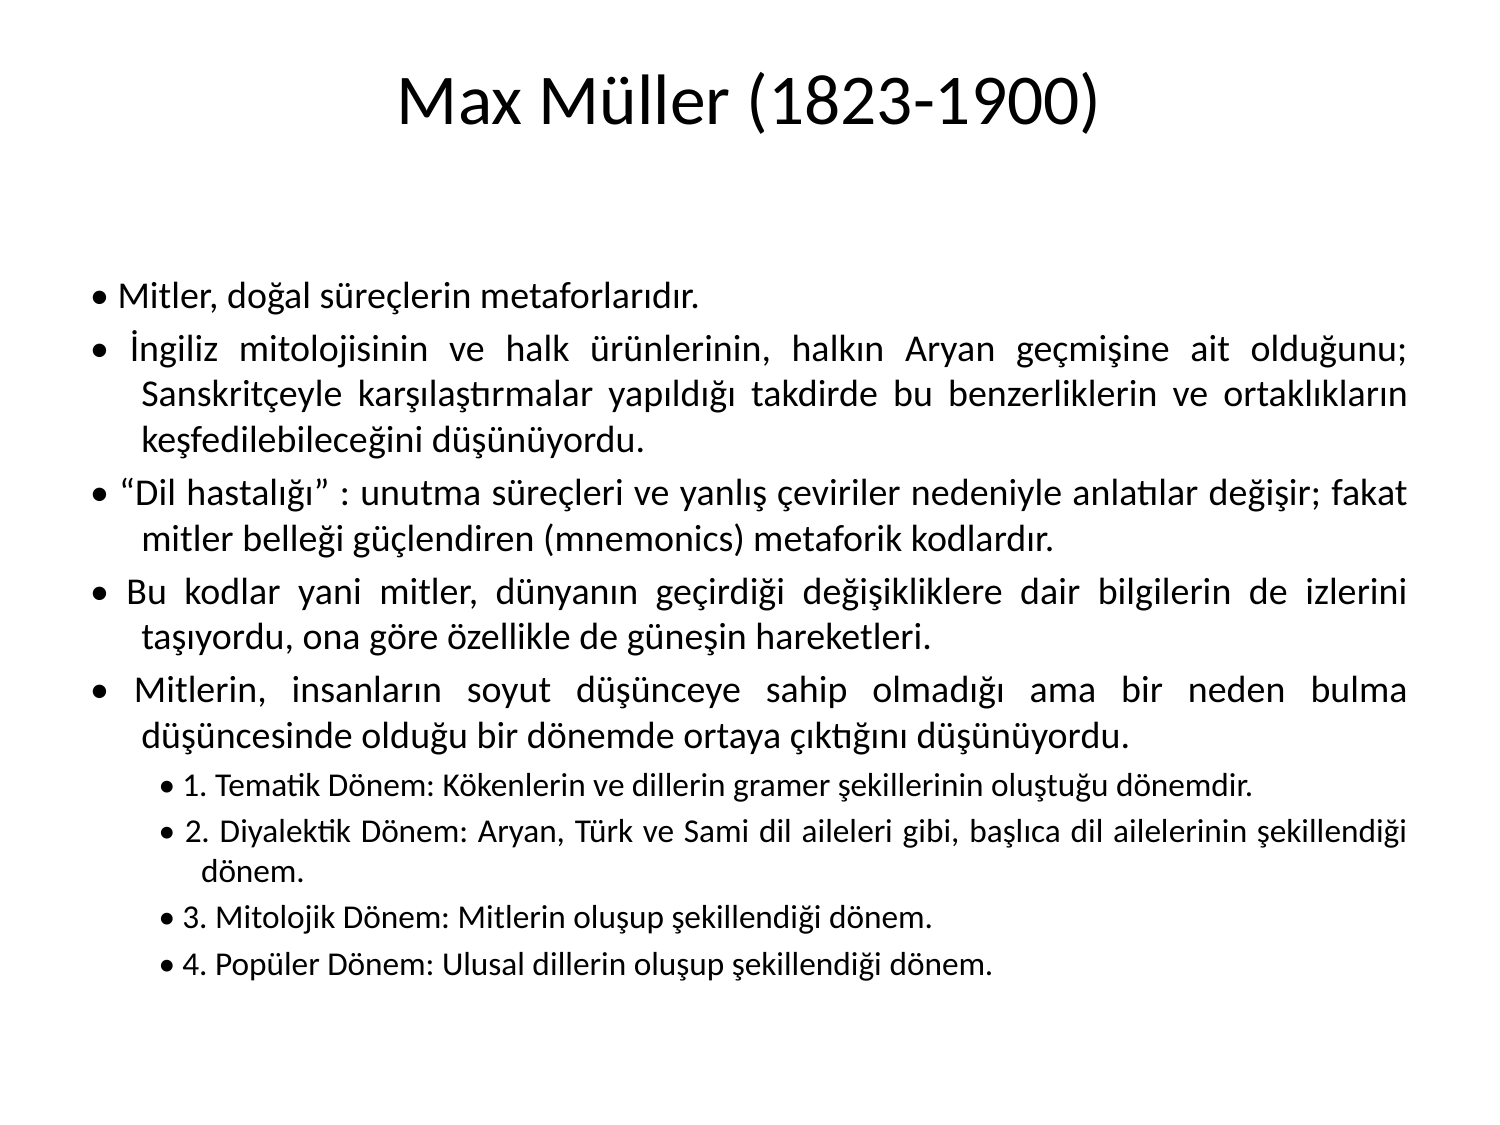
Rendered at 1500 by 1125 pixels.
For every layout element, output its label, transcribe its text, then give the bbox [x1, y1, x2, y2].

list • Mitler, doğal süreçlerin metaforlarıdır. • İngiliz mitolojisinin ve halk ürünlerinin, halkın Aryan geçmişine ait olduğunu; Sanskritçeyle karşılaştırmalar yapıldığı takdirde bu benzerliklerin ve ortaklıkların keşfedilebileceğini düşünüyordu. • “Dil hastalığı” : unutma süreçleri ve yanlış çeviriler nedeniyle anlatılar değişir; fakat mitler belleği güçlendiren (mnemonics) metaforik kodlardır. • Bu kodlar yani mitler, dünyanın geçirdiği değişikliklere dair bilgilerin de izlerini taşıyordu, ona göre özellikle de güneşin hareketleri. • Mitlerin, insanların soyut düşünceye sahip olmadığı ama bir neden bulma düşüncesinde olduğu bir dönemde ortaya çıktığını düşünüyordu. • 1. Tematik Dönem: Kökenlerin ve dillerin gramer şekillerinin oluştuğu dönemdir. • 2. Diyalektik Dönem: Aryan, Türk ve Sami dil aileleri gibi, başlıca dil ailelerinin şekillendiği dönem. • 3. Mitolojik Dönem: Mitlerin oluşup şekillendiği dönem. • 4. Popüler Dönem: Ulusal dillerin oluşup şekillendiği dönem. [75, 262, 1425, 1005]
title Max Müller (1823-1900) [75, 45, 1425, 233]
